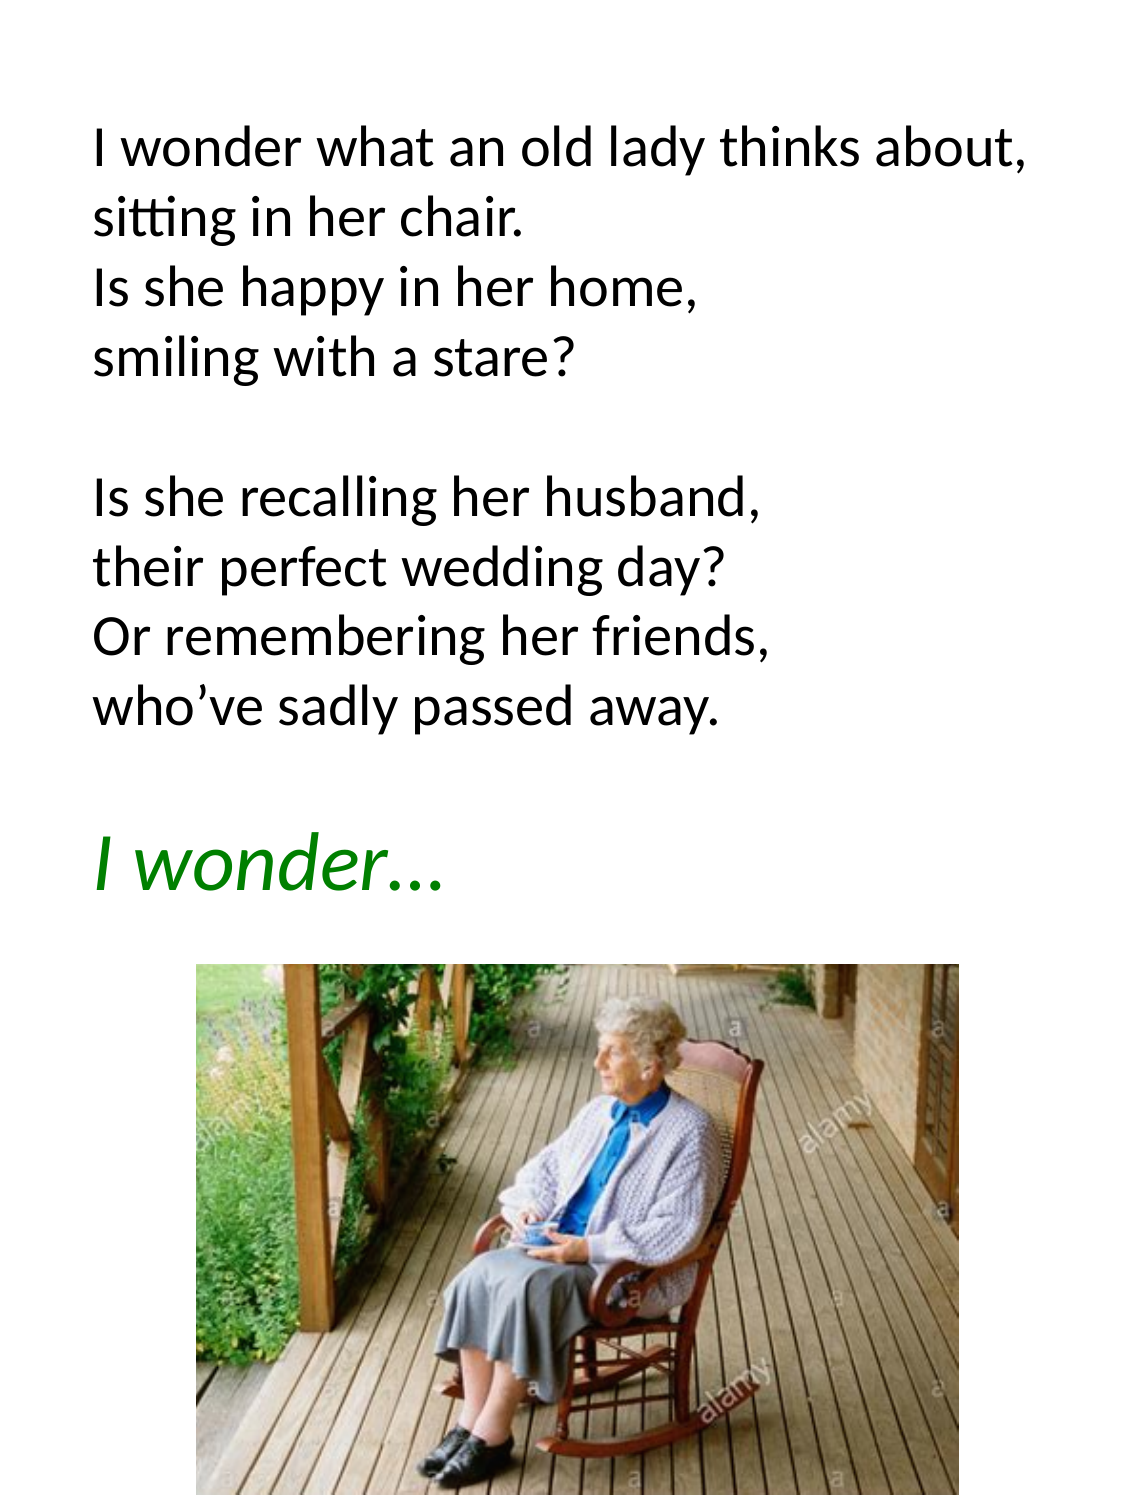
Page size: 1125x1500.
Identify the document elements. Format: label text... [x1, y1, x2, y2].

text_box I wonder what an old lady thinks about, sitting in her chair. Is she happy in her home, smiling with a stare? Is she recalling her husband, their perfect wedding day? Or remembering her friends, who’ve sadly passed away. I wonder… [78, 100, 1083, 1485]
picture [196, 964, 959, 1495]
